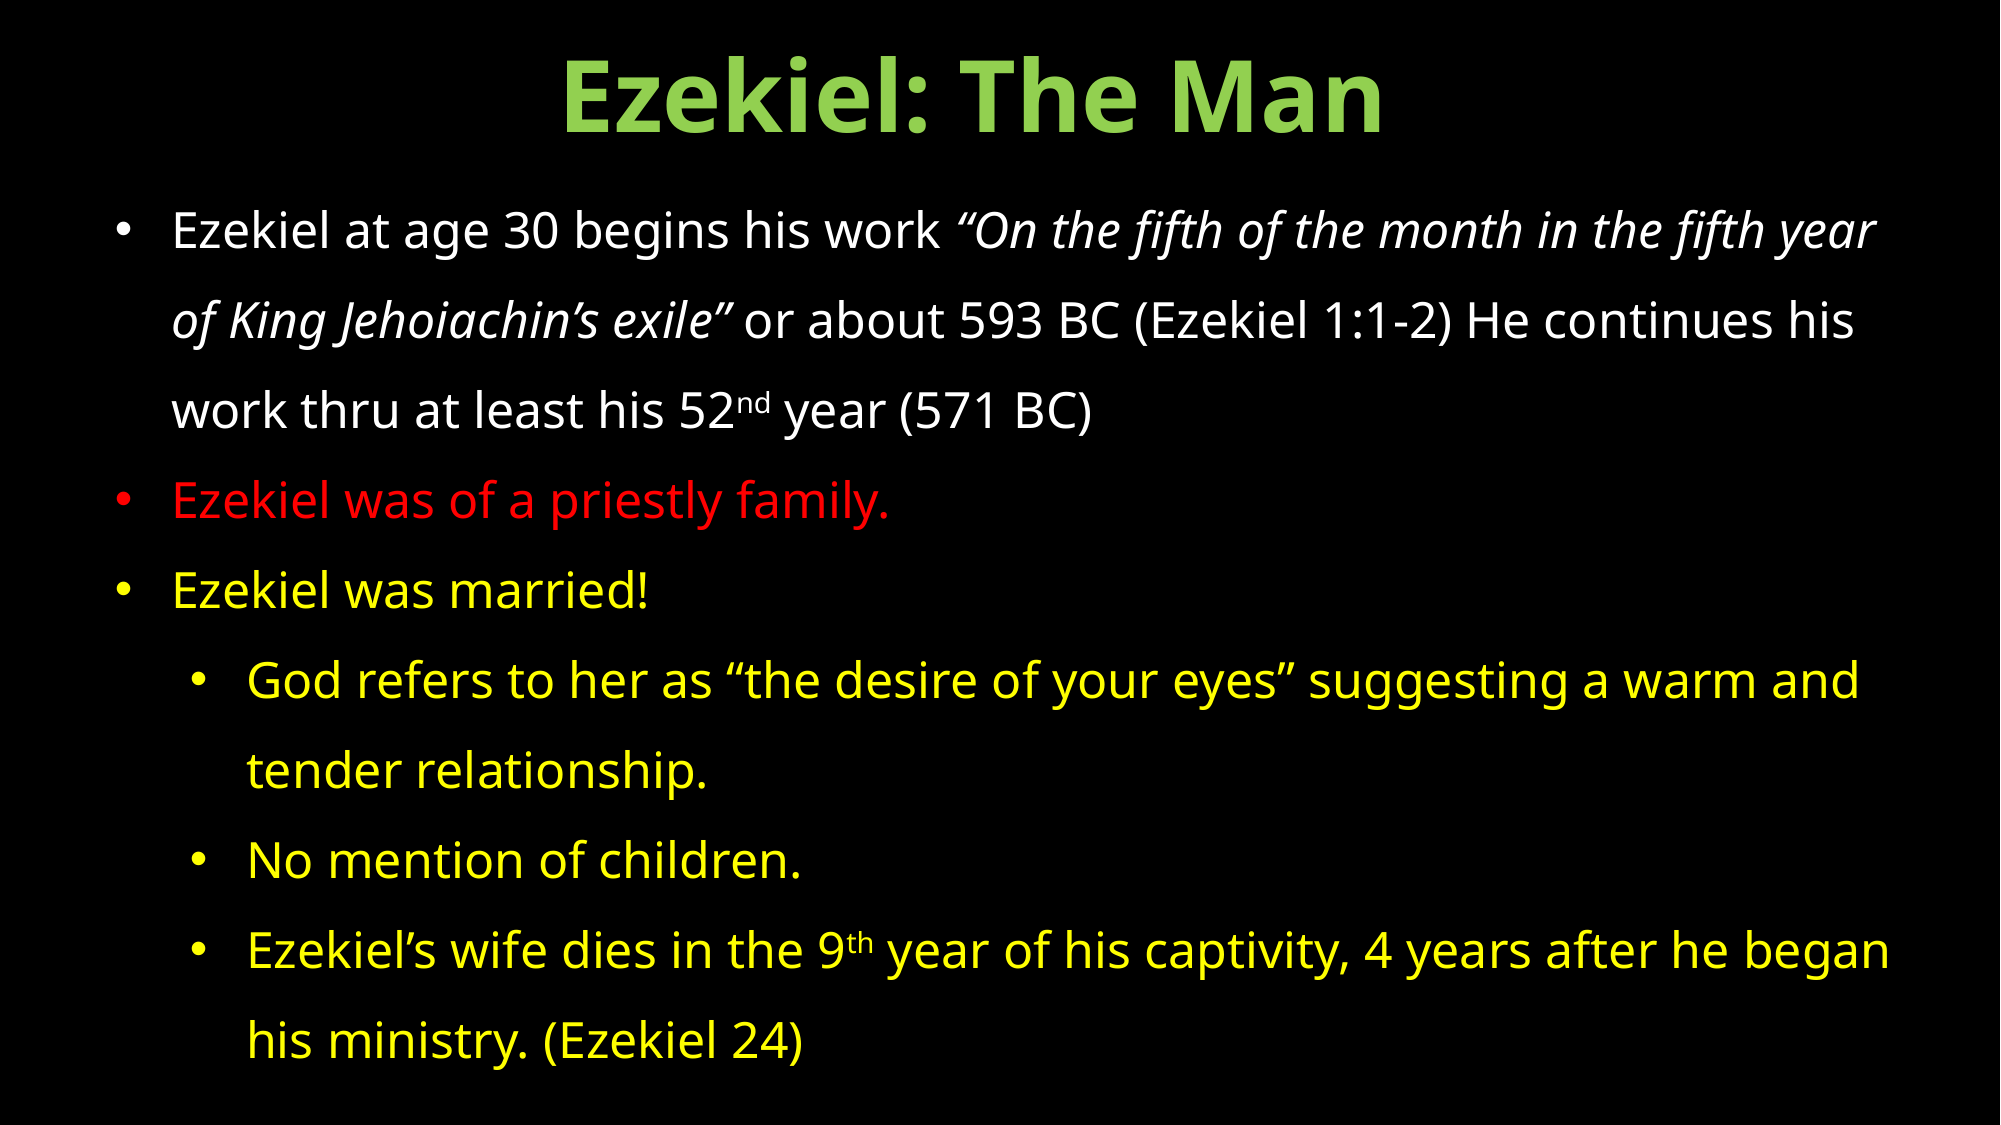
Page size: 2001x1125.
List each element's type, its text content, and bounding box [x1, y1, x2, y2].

text_box Ezekiel: The Man [109, 24, 1837, 160]
text_box Ezekiel at age 30 begins his work “On the fifth of the month in the fifth year of King Jehoiachin’s exile” or about 593 BC (Ezekiel 1:1-2) He continues his work thru at least his 52nd year (571 BC) Ezekiel was of a priestly family. Ezekiel was married! God refers to her as “the desire of your eyes” suggesting a warm and tender relationship. No mention of children. Ezekiel’s wife dies in the 9th year of his captivity, 4 years after he began his ministry. (Ezekiel 24) [99, 161, 1938, 1076]
